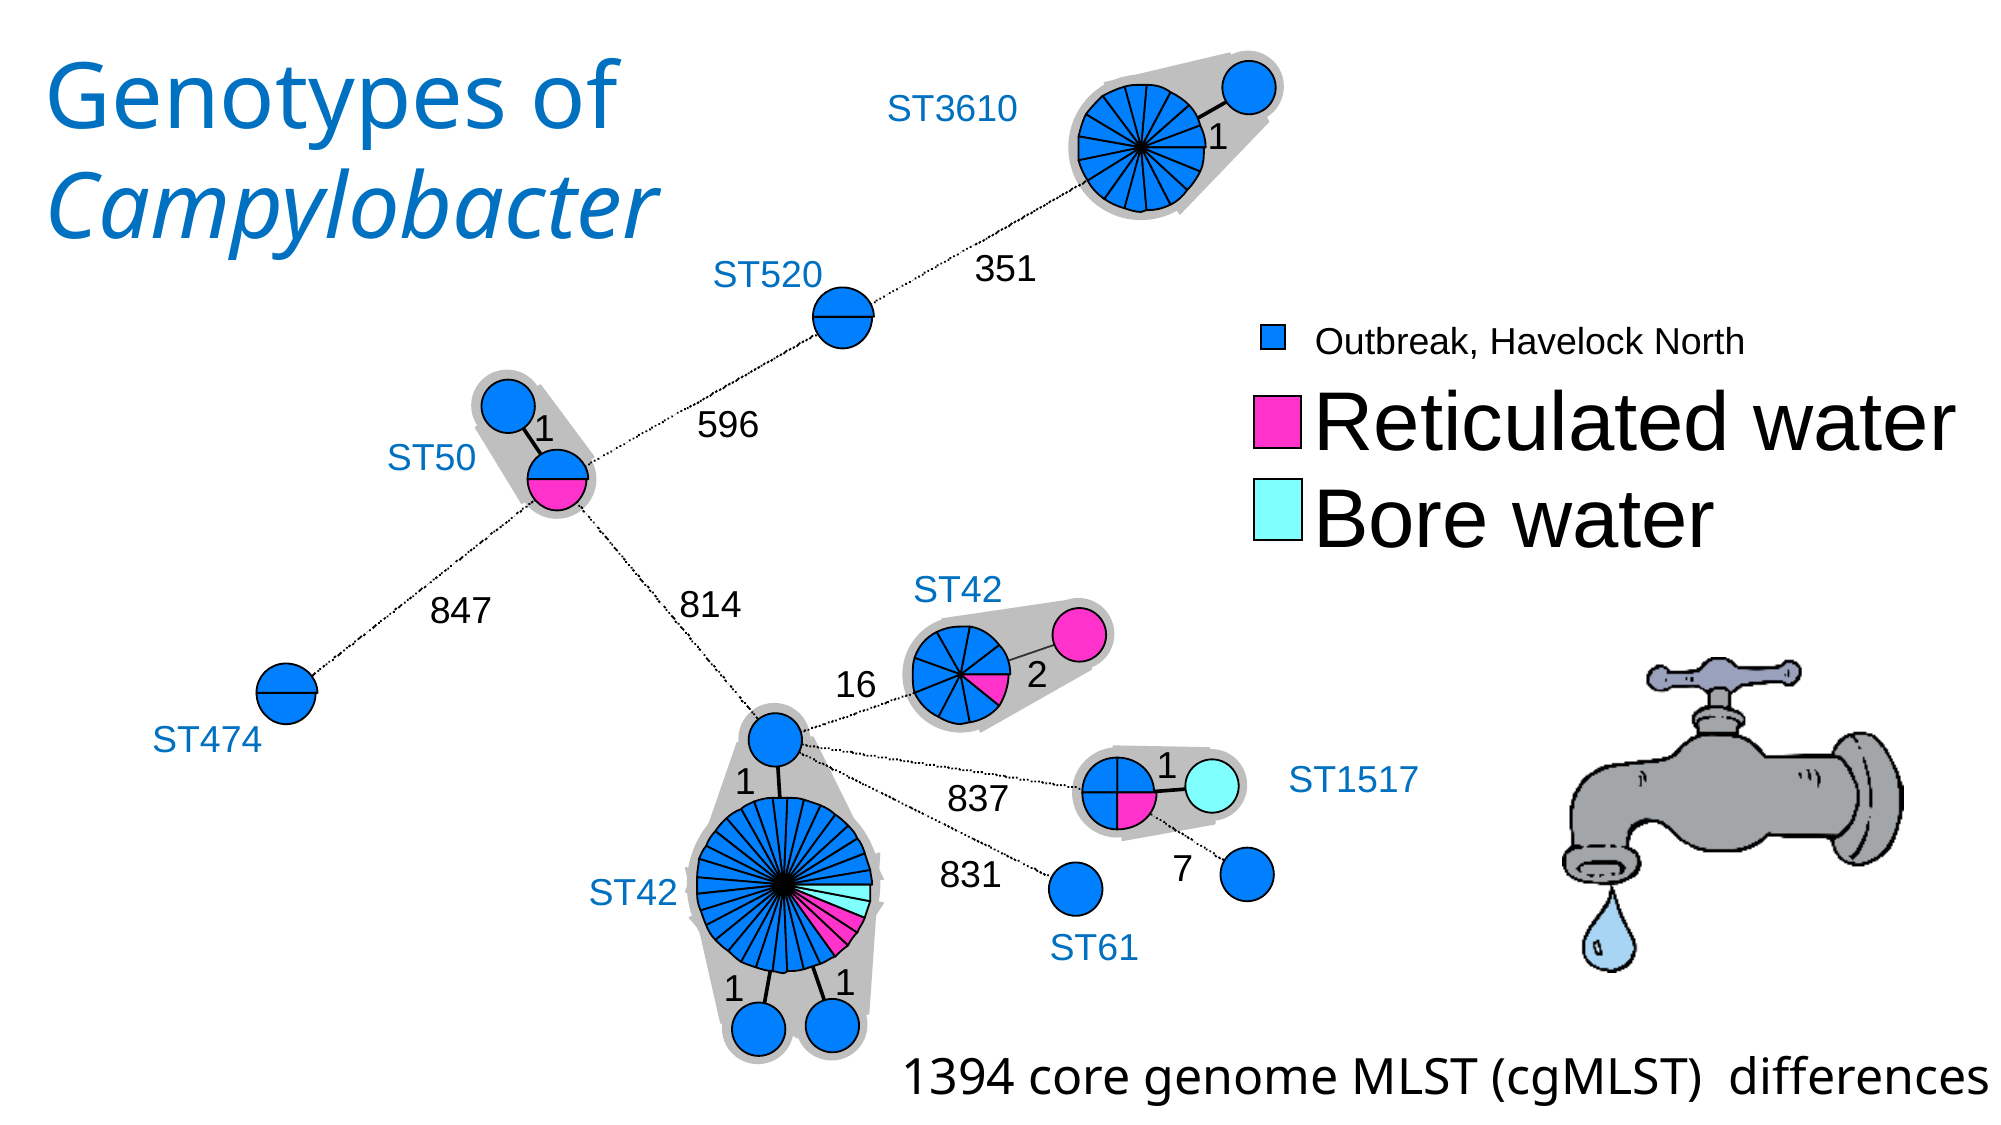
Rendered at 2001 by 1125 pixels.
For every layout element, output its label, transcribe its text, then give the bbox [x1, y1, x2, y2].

text_box Reticulated water [1314, 367, 1958, 468]
text_box ST50 [386, 432, 472, 479]
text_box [516, 480, 1249, 891]
text_box [1284, 395, 1302, 449]
picture [1562, 657, 1904, 973]
text_box Outbreak, Havelock North [1314, 316, 1757, 362]
text_box [256, 663, 318, 693]
text_box Bore water [1313, 464, 1717, 565]
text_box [472, 51, 1284, 1064]
text_box [1284, 479, 1302, 541]
text_box 1394 core genome MLST (cgMLST) differences [886, 1036, 2000, 1112]
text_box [654, 88, 1250, 815]
text_box 847 [429, 585, 472, 631]
text_box ST1517 [1288, 754, 1420, 800]
text_box [256, 692, 316, 725]
text_box Genotypes of Campylobacter [29, 29, 1206, 265]
text_box ST474 [152, 715, 263, 761]
